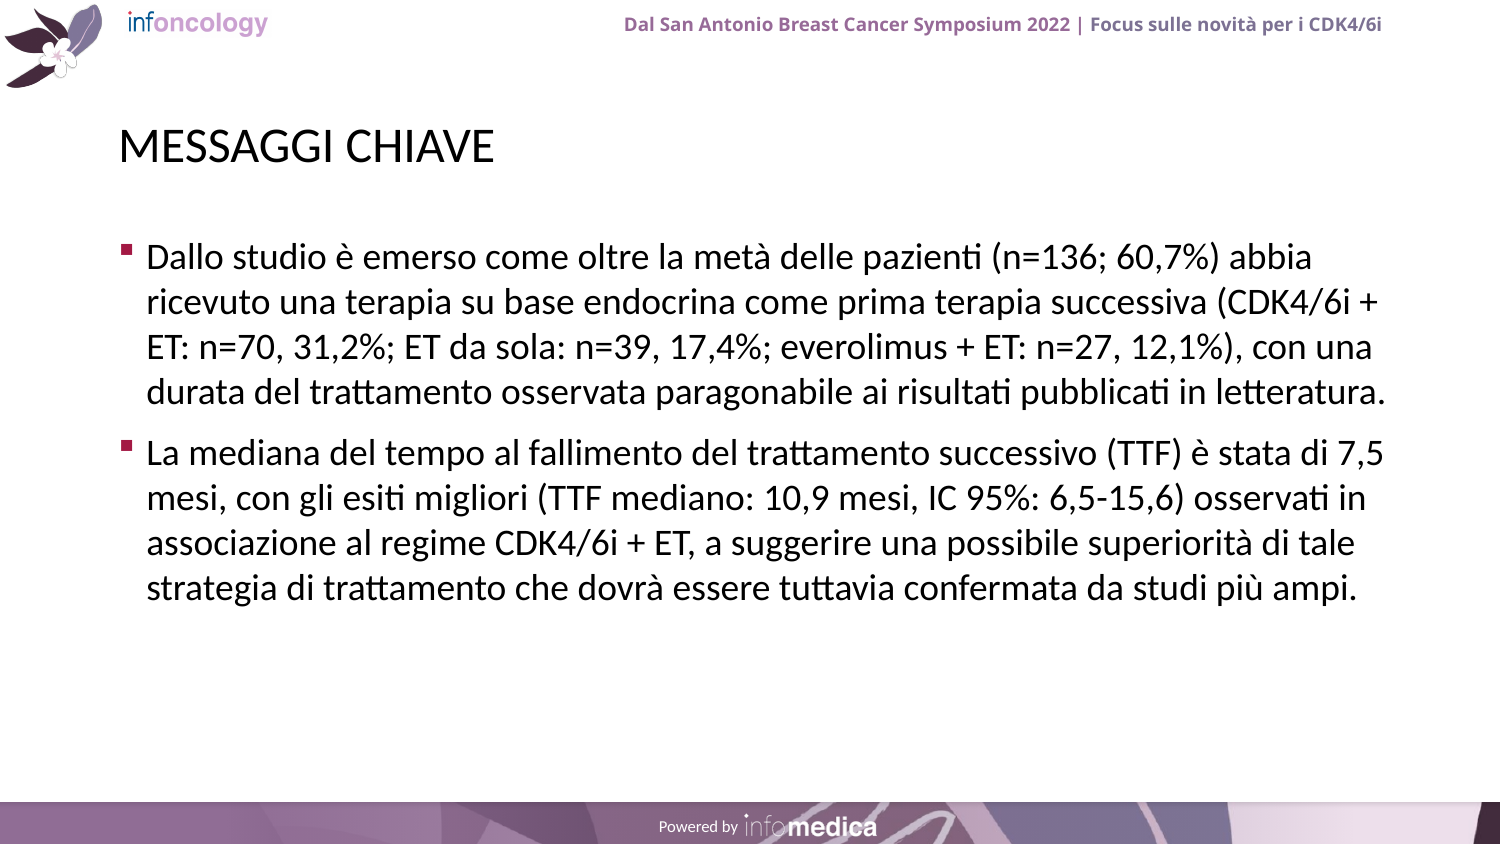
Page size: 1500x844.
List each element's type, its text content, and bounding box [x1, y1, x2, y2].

picture [124, 9, 272, 38]
list Dallo studio è emerso come oltre la metà delle pazienti (n=136; 60,7%) abbia ricevuto una terapia su base endocrina come prima terapia successiva (CDK4/6i + ET: n=70, 31,2%; ET da sola: n=39, 17,4%; everolimus + ET: n=27, 12,1%), con una durata del trattamento osservata paragonabile ai risultati pubblicati in letteratura. La mediana del tempo al fallimento del trattamento successivo (TTF) è stata di 7,5 mesi, con gli esiti migliori (TTF mediano: 10,9 mesi, IC 95%: 6,5-15,6) osservati in associazione al regime CDK4/6i + ET, a suggerire una possibile superiorità di tale strategia di trattamento che dovrà essere tuttavia confermata da studi più ampi. [103, 224, 1447, 798]
picture [1, 1, 107, 89]
picture [0, 802, 1500, 844]
title MESSAGGI CHIAVE [103, 83, 1397, 208]
